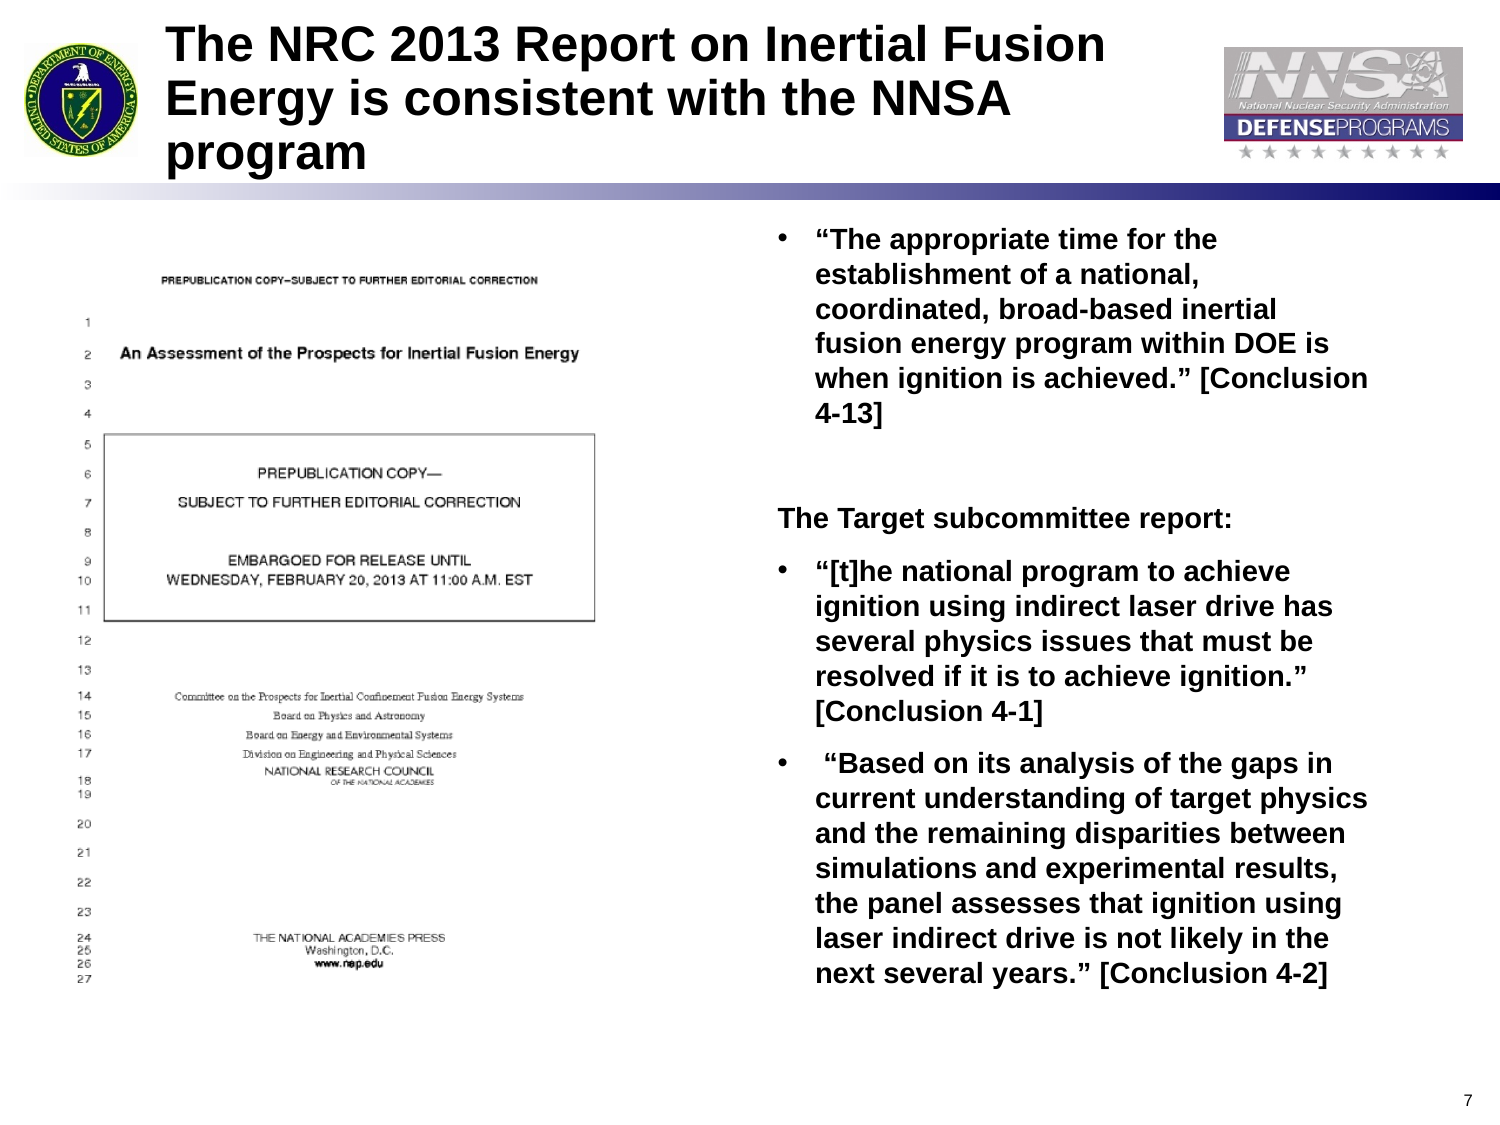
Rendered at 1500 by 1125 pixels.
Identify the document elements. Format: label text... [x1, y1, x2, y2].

list “The appropriate time for the establishment of a national, coordinated, broad-based inertial fusion energy program within DOE is when ignition is achieved.” [Conclusion 4-13] The Target subcommittee report: “[t]he national program to achieve ignition using indirect laser drive has several physics issues that must be resolved if it is to achieve ignition.” [Conclusion 4-1] “Based on its analysis of the gaps in current understanding of target physics and the remaining disparities between simulations and experimental results, the panel assesses that ignition using laser indirect drive is not likely in the next several years.” [Conclusion 4-2] [762, 212, 1388, 1063]
picture [74, 262, 647, 988]
picture [1224, 47, 1463, 166]
picture [24, 43, 138, 157]
title The NRC 2013 Report on Inertial Fusion Energy is consistent with the NNSA program [149, 9, 1150, 190]
